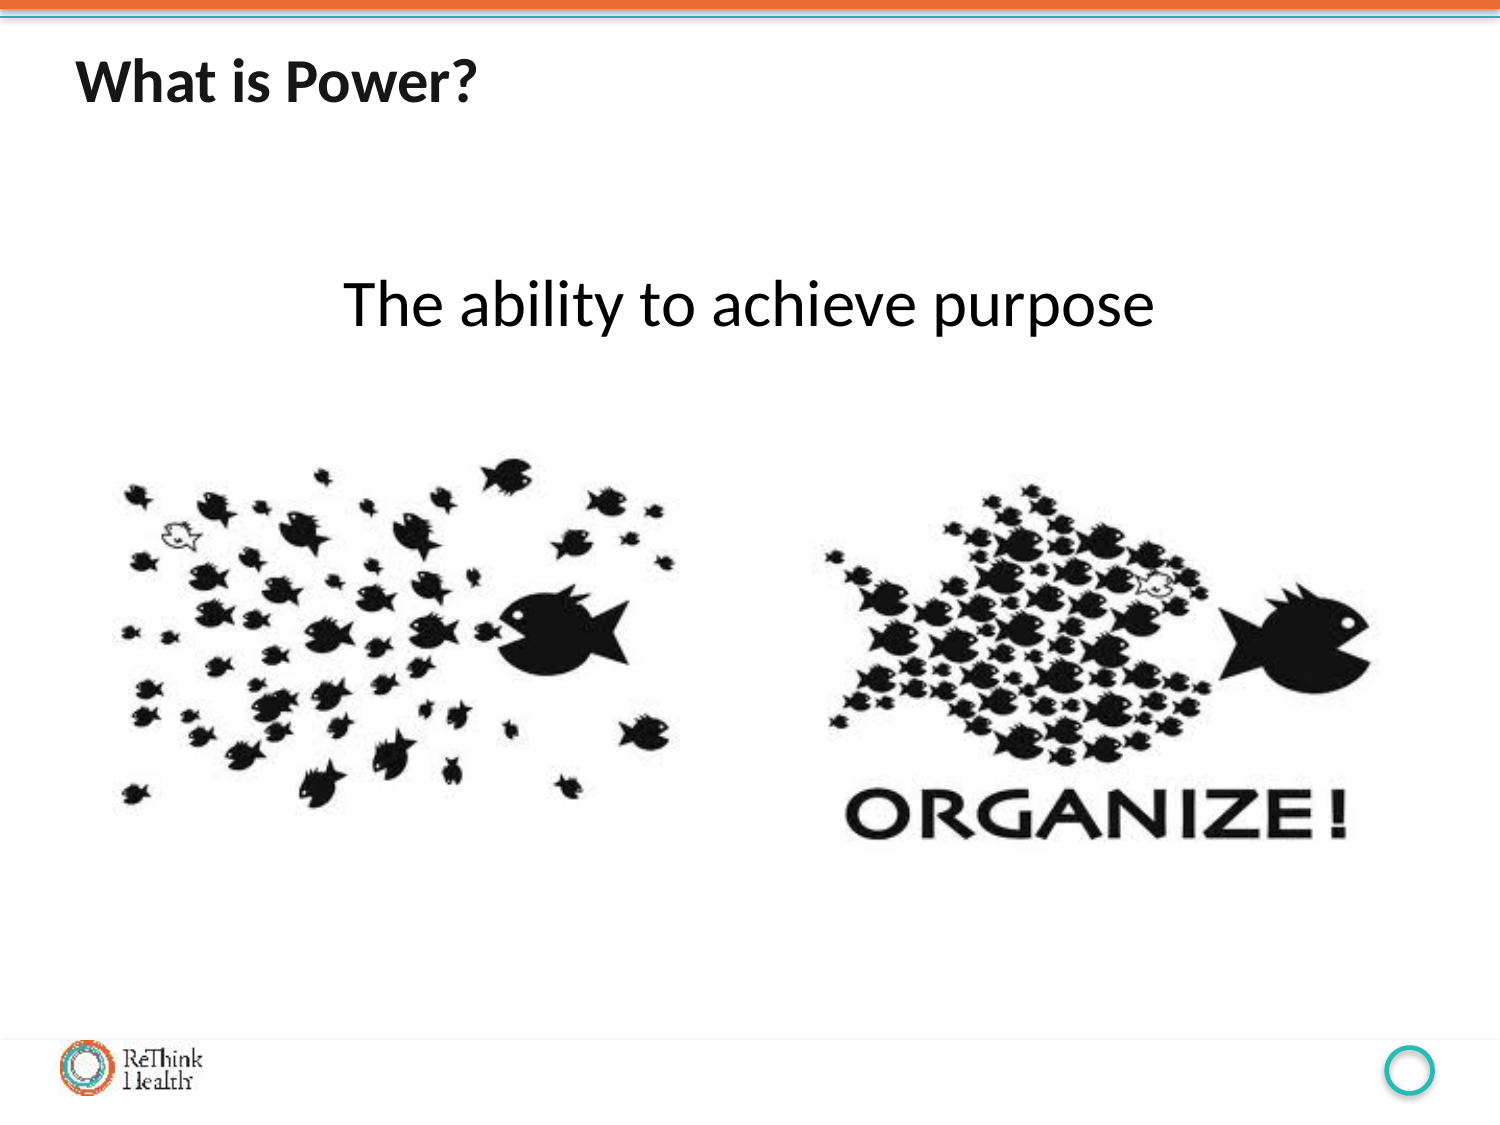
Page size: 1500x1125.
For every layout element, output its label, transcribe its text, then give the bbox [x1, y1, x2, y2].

picture [812, 474, 1382, 859]
picture [112, 449, 682, 833]
text_box The ability to achieve purpose [87, 116, 1413, 348]
title What is Power? [75, 39, 1425, 116]
picture [60, 1040, 204, 1096]
